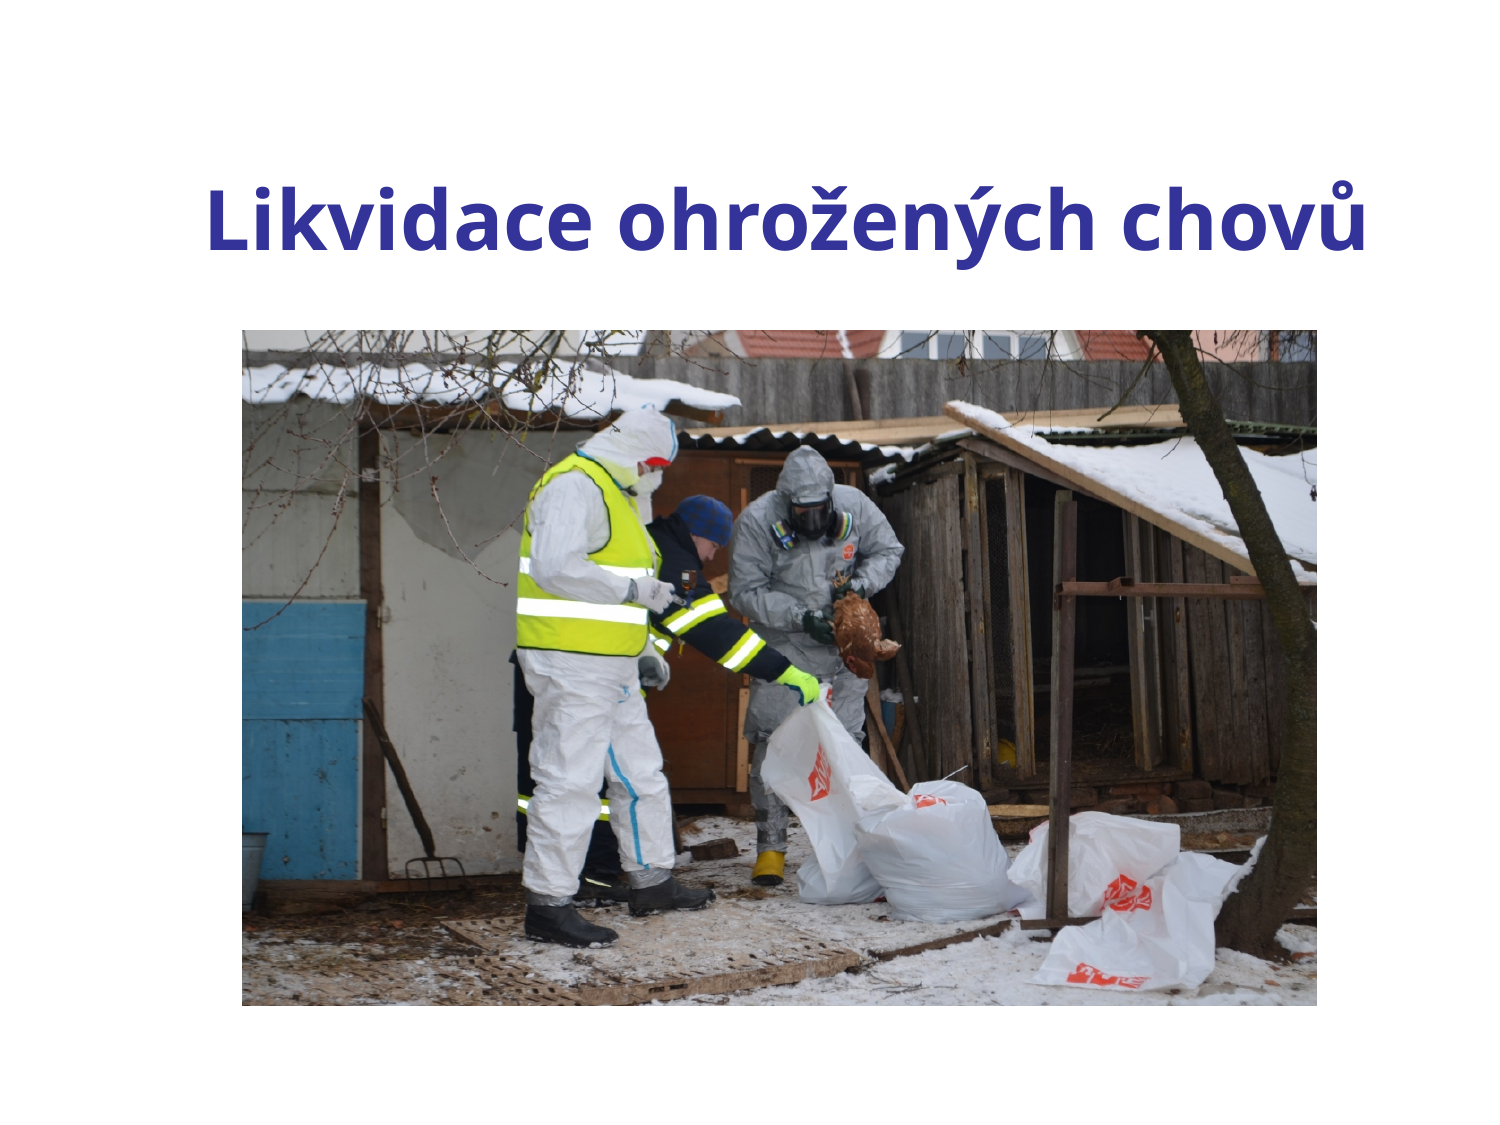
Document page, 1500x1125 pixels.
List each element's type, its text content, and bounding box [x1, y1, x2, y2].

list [241, 330, 1318, 1007]
title Likvidace ohrožených chovů [188, 35, 1468, 275]
